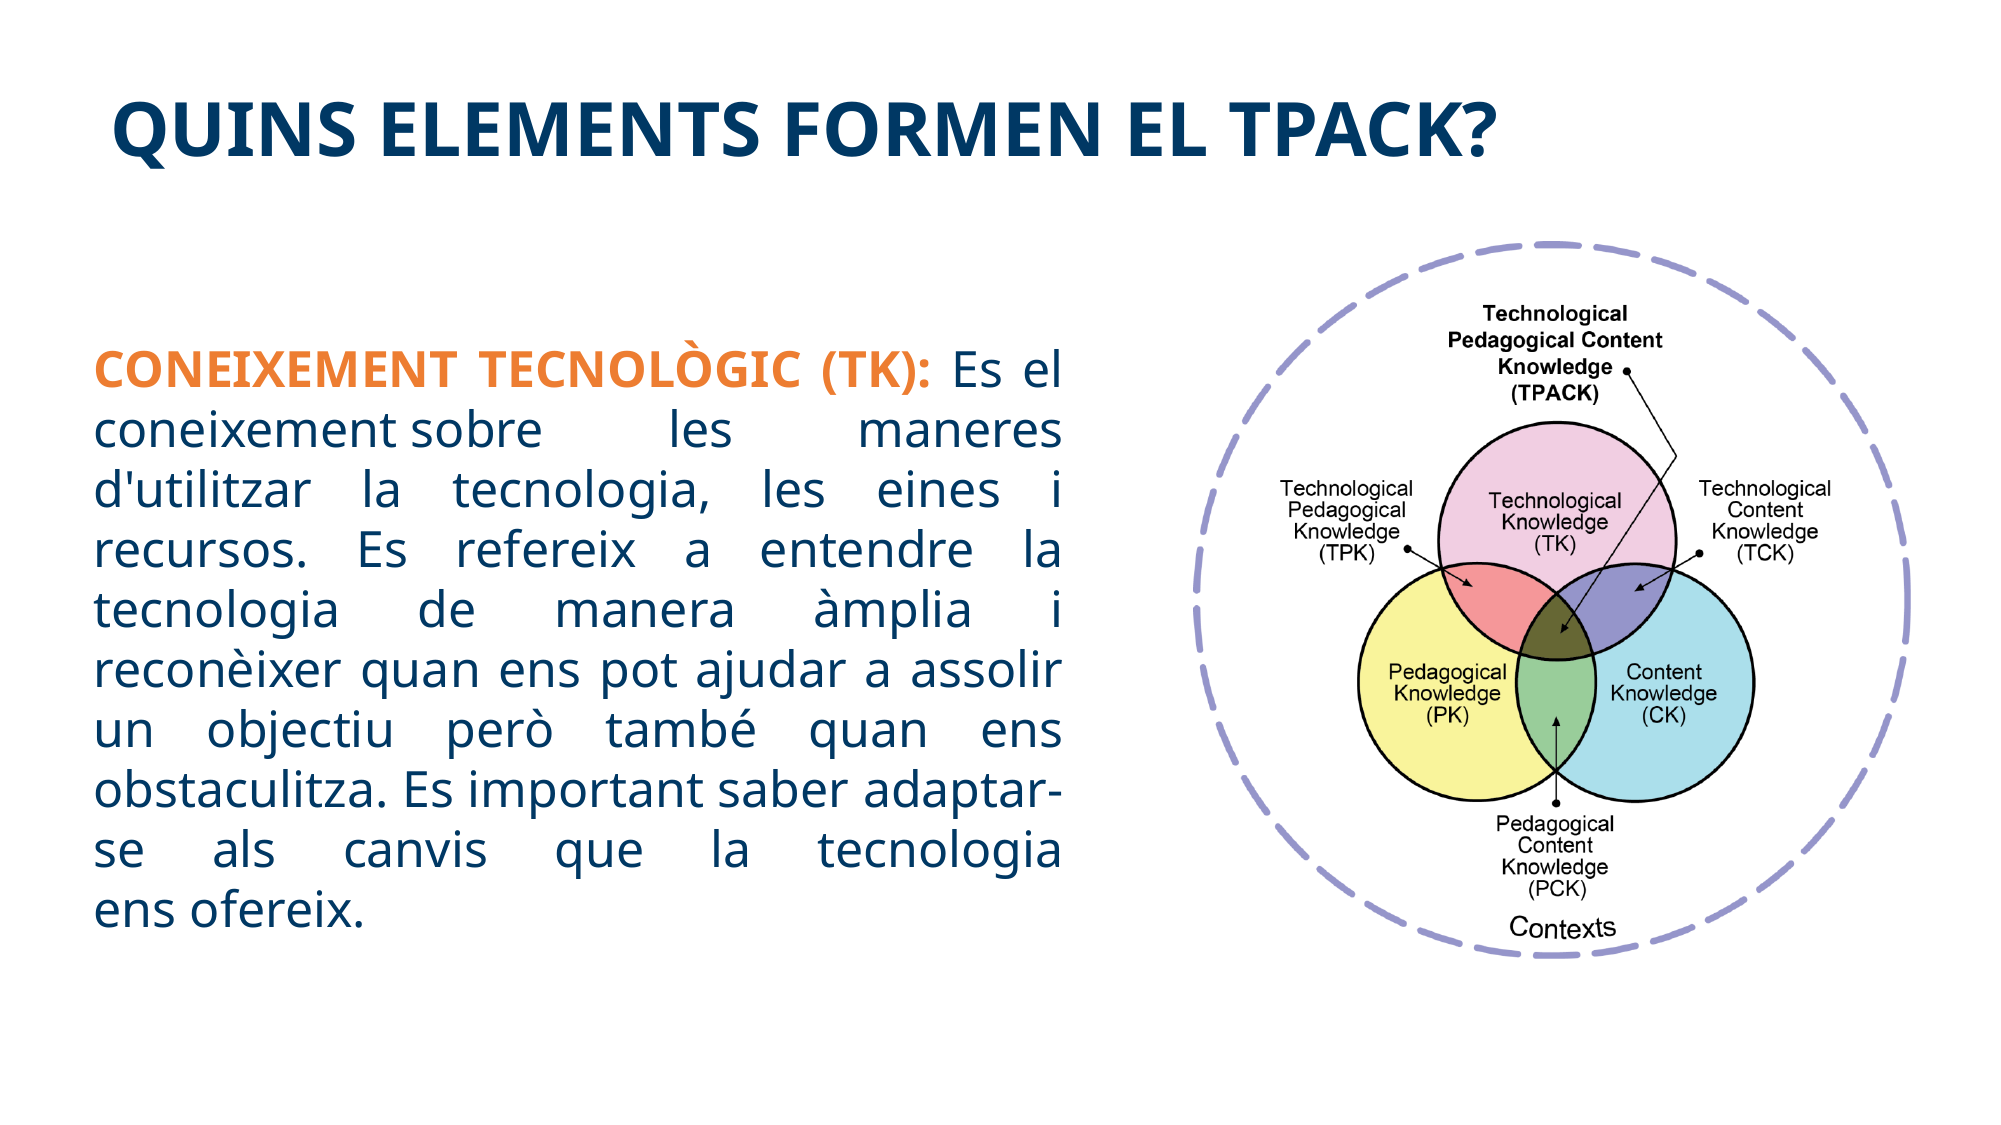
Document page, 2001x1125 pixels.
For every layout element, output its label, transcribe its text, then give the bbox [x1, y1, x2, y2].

picture [1193, 241, 1911, 959]
text_box CONEIXEMENT TECNOLÒGIC (TK): Es el coneixement sobre les maneres d'utilitzar la tecnologia, les eines i recursos. Es refereix a entendre la tecnologia de manera àmplia i reconèixer quan ens pot ajudar a assolir un objectiu però també quan ens obstaculitza. Es important saber adaptar-se als canvis que la tecnologia ens ofereix. [78, 330, 1079, 946]
text_box QUINS ELEMENTS FORMEN EL TPACK? [94, 73, 1577, 179]
